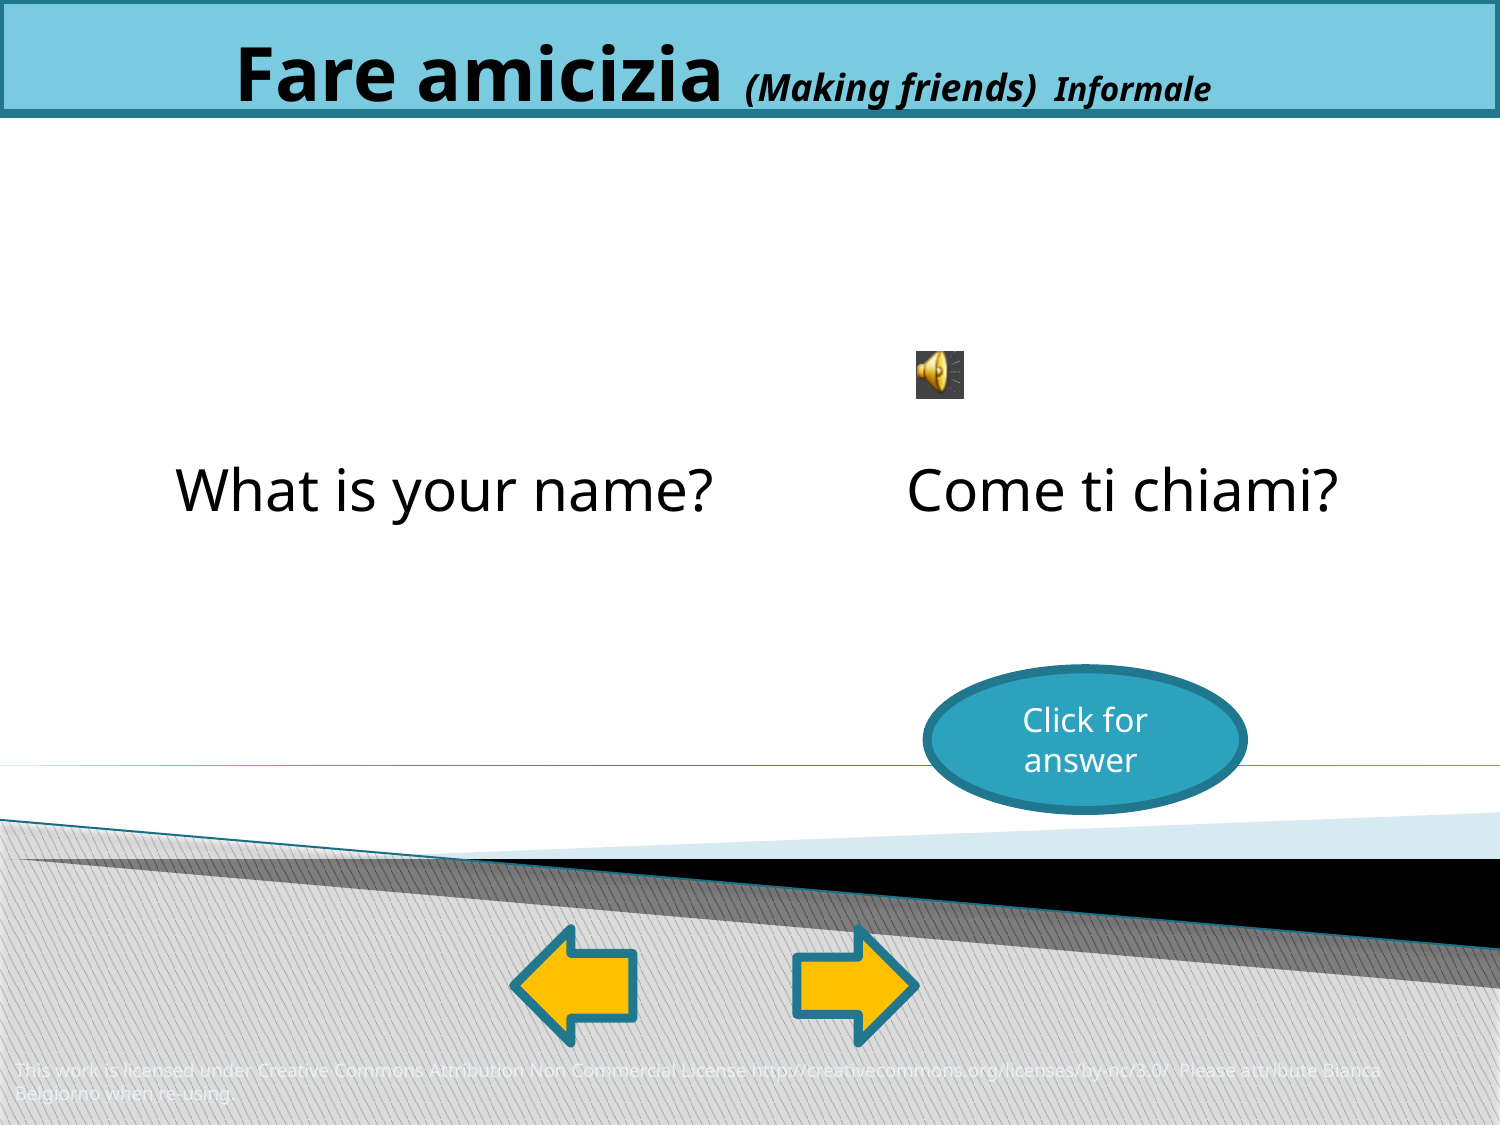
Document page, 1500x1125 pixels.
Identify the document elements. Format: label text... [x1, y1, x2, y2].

text_box What is your name? [160, 445, 730, 531]
picture [915, 349, 966, 401]
picture [5, 859, 1500, 989]
text_box Click for answer [922, 664, 1249, 815]
text_box Come ti chiami? [892, 445, 1370, 531]
footer This work is licensed under Creative Commons Attribution Non Commercial License http://creativecommons.org/licenses/by-nc/3.0/ Please attribute Bianca Belgiorno when re-using. [0, 1051, 1424, 1112]
text_box [0, 0, 1500, 118]
text_box [509, 924, 638, 1048]
text_box [792, 924, 920, 1048]
text_box Fare amicizia (Making friends) Informale [219, 19, 1236, 124]
